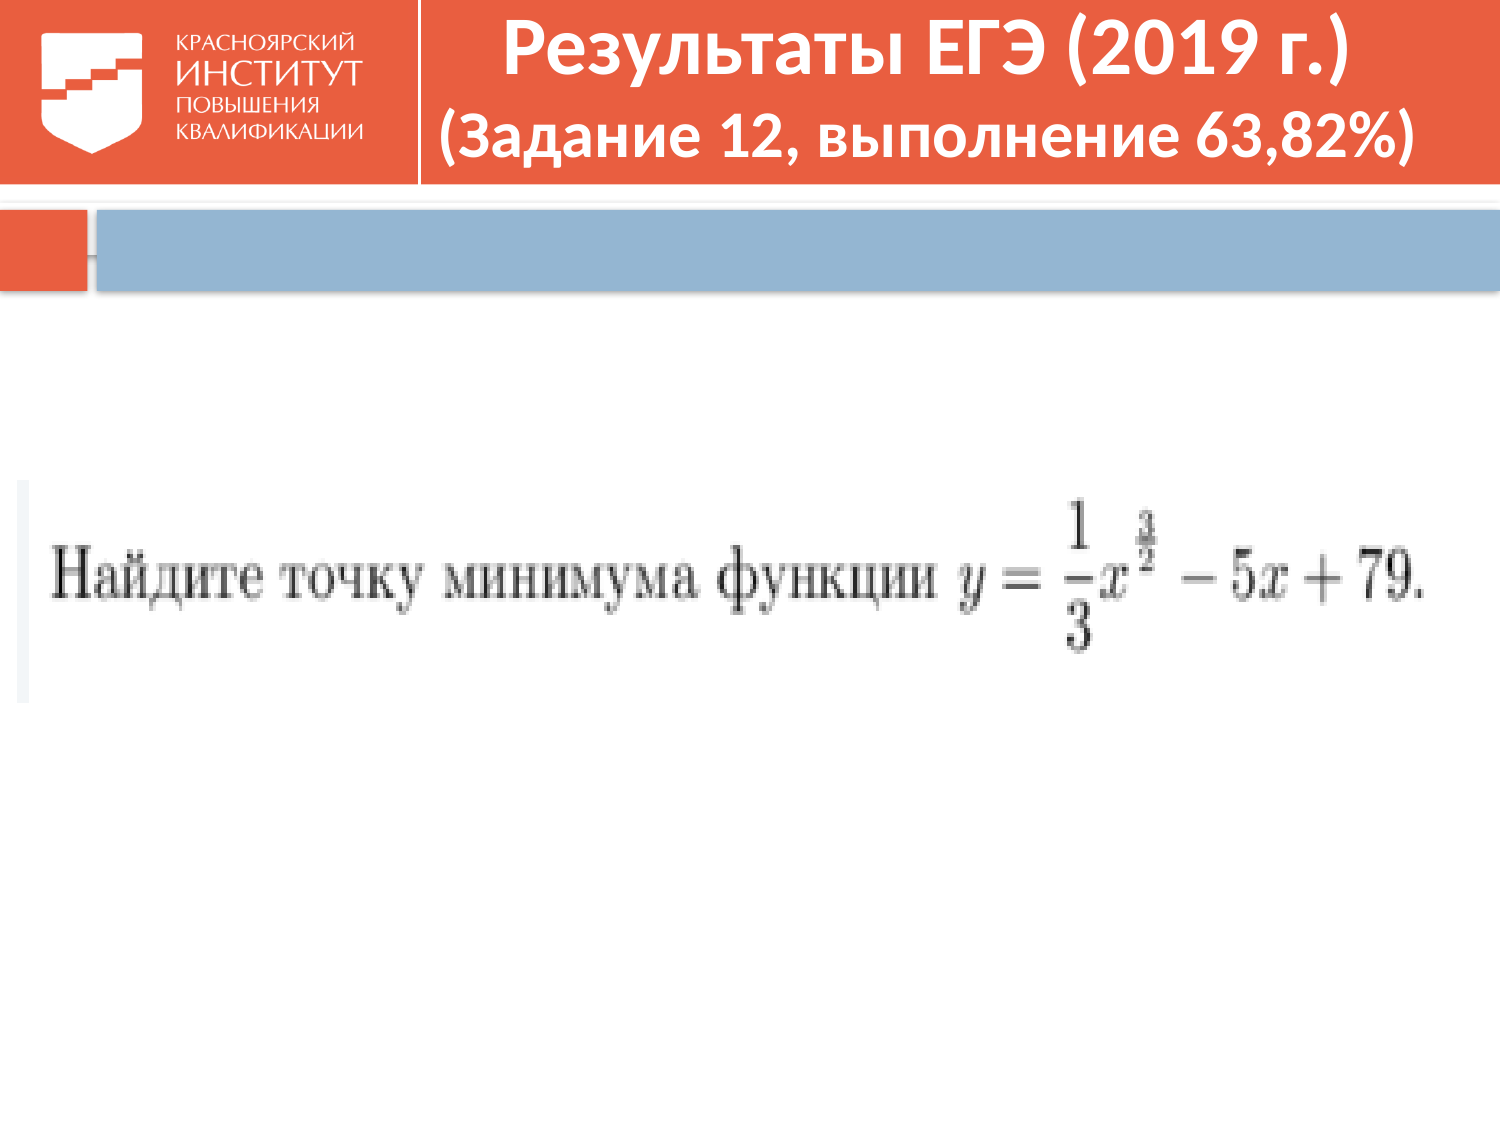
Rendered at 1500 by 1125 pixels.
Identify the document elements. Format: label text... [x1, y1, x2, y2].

picture [17, 480, 1483, 704]
title Результаты ЕГЭ (2019 г.) (Задание 12, выполнение 63,82%) [359, 0, 1497, 163]
picture [0, 0, 408, 177]
